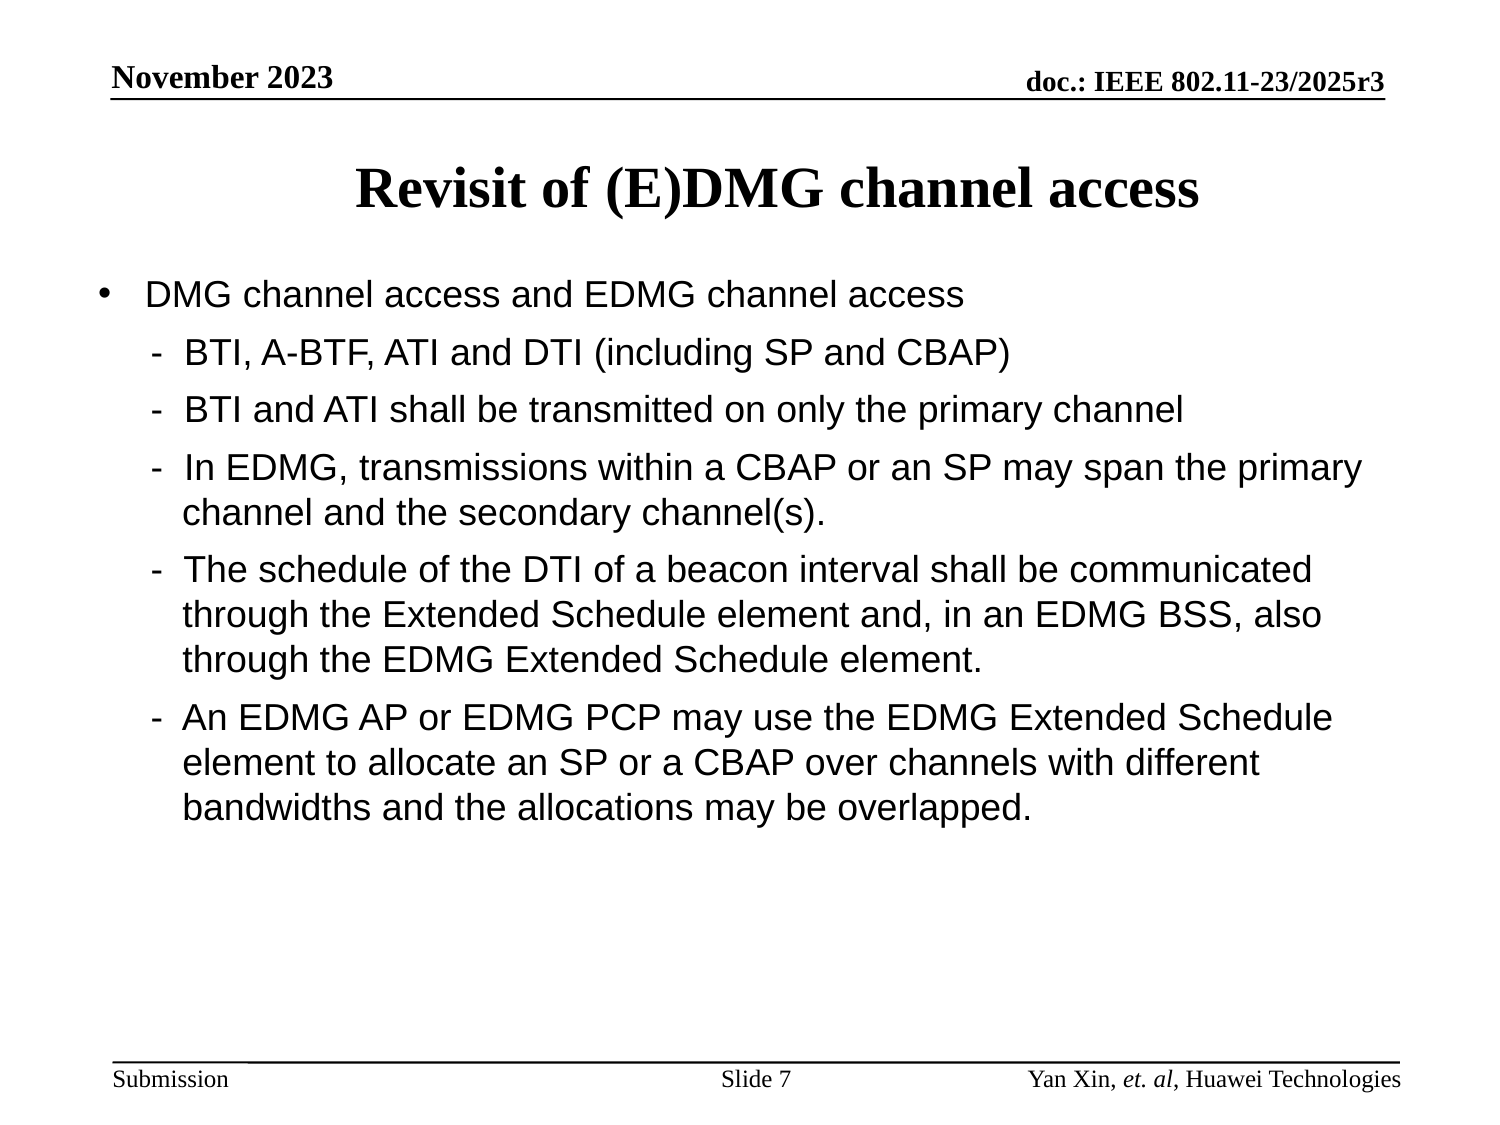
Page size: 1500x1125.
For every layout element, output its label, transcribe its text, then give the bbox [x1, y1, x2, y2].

text_box DMG channel access and EDMG channel access - BTI, A-BTF, ATI and DTI (including SP and CBAP) - BTI and ATI shall be transmitted on only the primary channel - In EDMG, transmissions within a CBAP or an SP may span the primary channel and the secondary channel(s). - The schedule of the DTI of a beacon interval shall be communicated through the Extended Schedule element and, in an EDMG BSS, also through the EDMG Extended Schedule element. - An EDMG AP or EDMG PCP may use the EDMG Extended Schedule element to allocate an SP or a CBAP over channels with different bandwidths and the allocations may be overlapped. [83, 262, 1388, 951]
slide_number Slide 7 [712, 1061, 800, 1093]
title Revisit of (E)DMG channel access [83, 109, 1473, 260]
footer Yan Xin, et. al, Huawei Technologies [1023, 1061, 1402, 1093]
